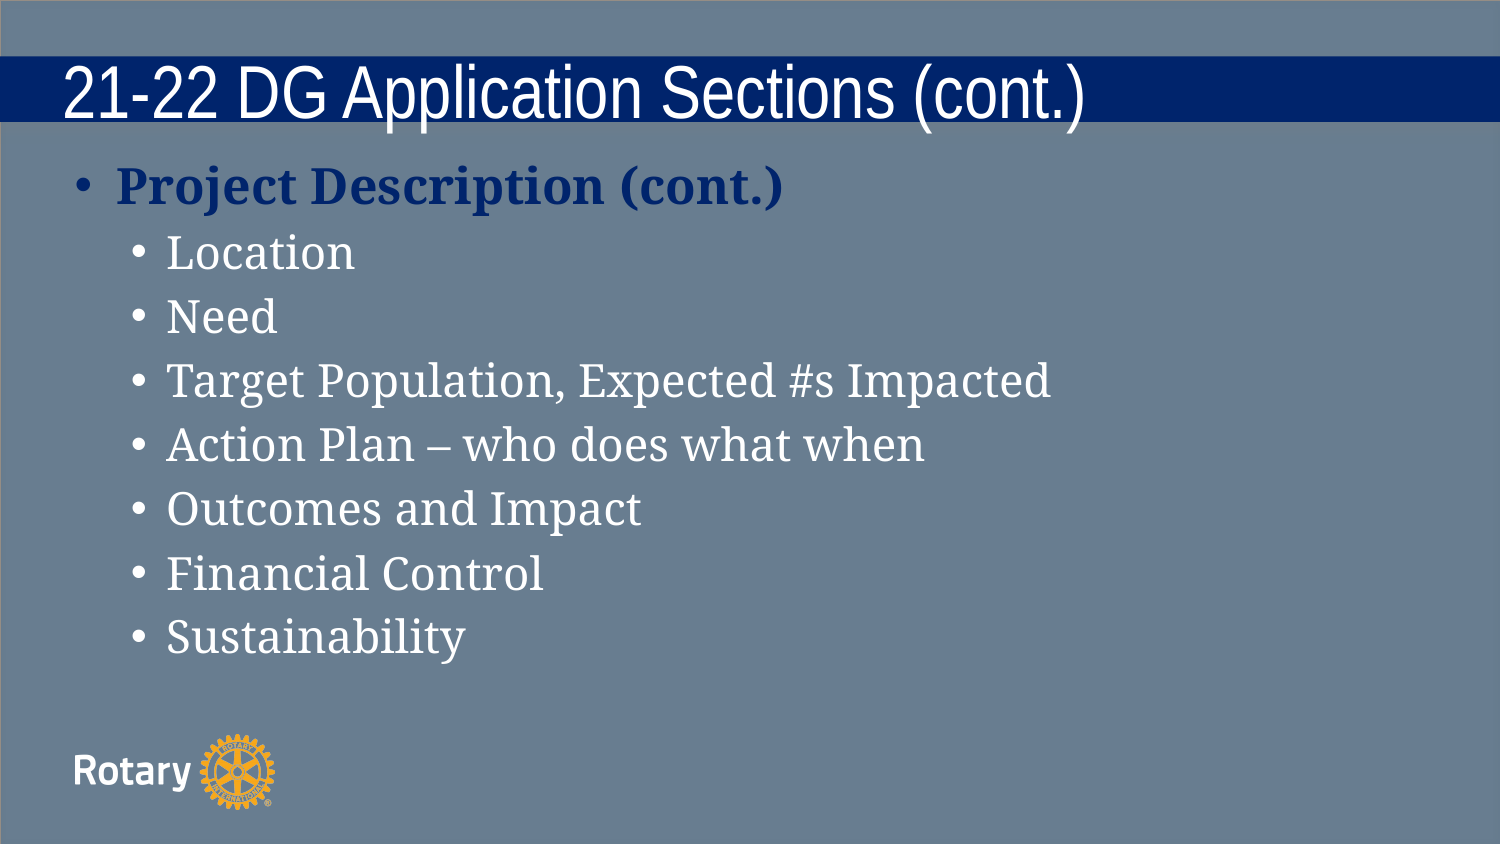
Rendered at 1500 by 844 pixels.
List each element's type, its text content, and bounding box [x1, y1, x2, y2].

title 21-22 DG Application Sections (cont.) [62, 56, 1500, 122]
picture [75, 734, 275, 810]
list Project Description (cont.) Location Need Target Population, Expected #s Impacted Action Plan – who does what when Outcomes and Impact Financial Control Sustainability [59, 146, 1410, 722]
